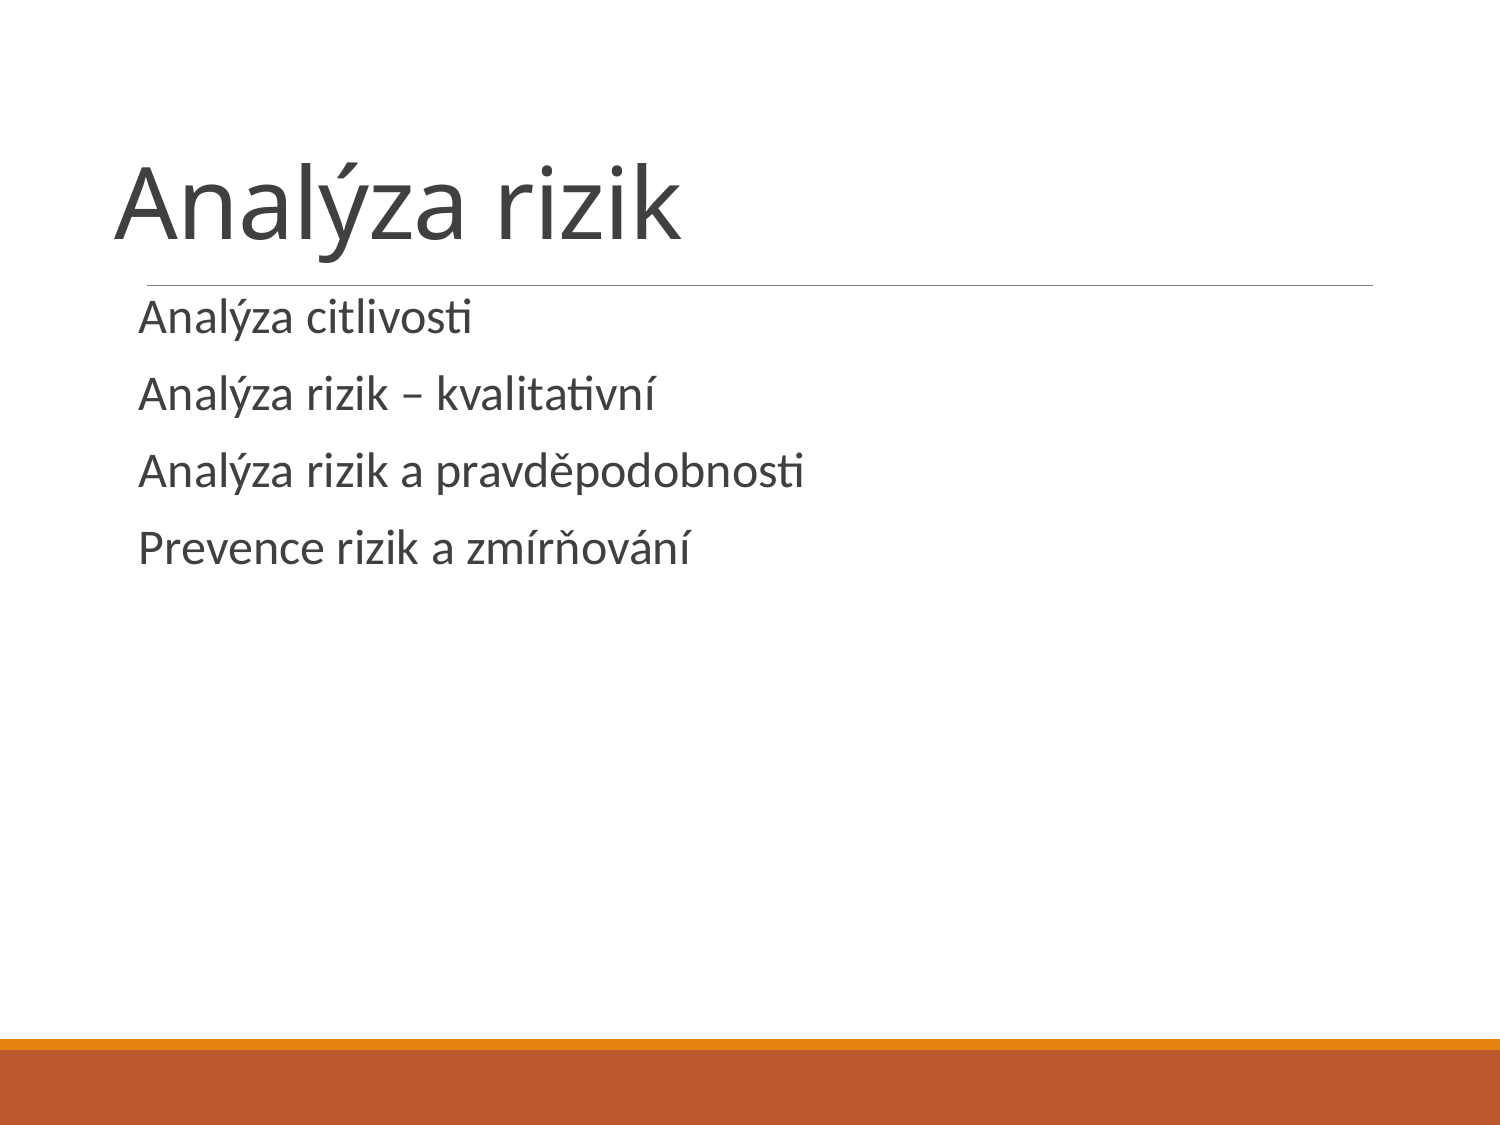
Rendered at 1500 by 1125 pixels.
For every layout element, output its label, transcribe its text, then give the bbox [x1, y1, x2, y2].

list Analýza citlivosti Analýza rizik – kvalitativní Analýza rizik a pravděpodobnosti Prevence rizik a zmírňování [123, 287, 1406, 1035]
title Analýza rizik [99, 99, 1142, 268]
